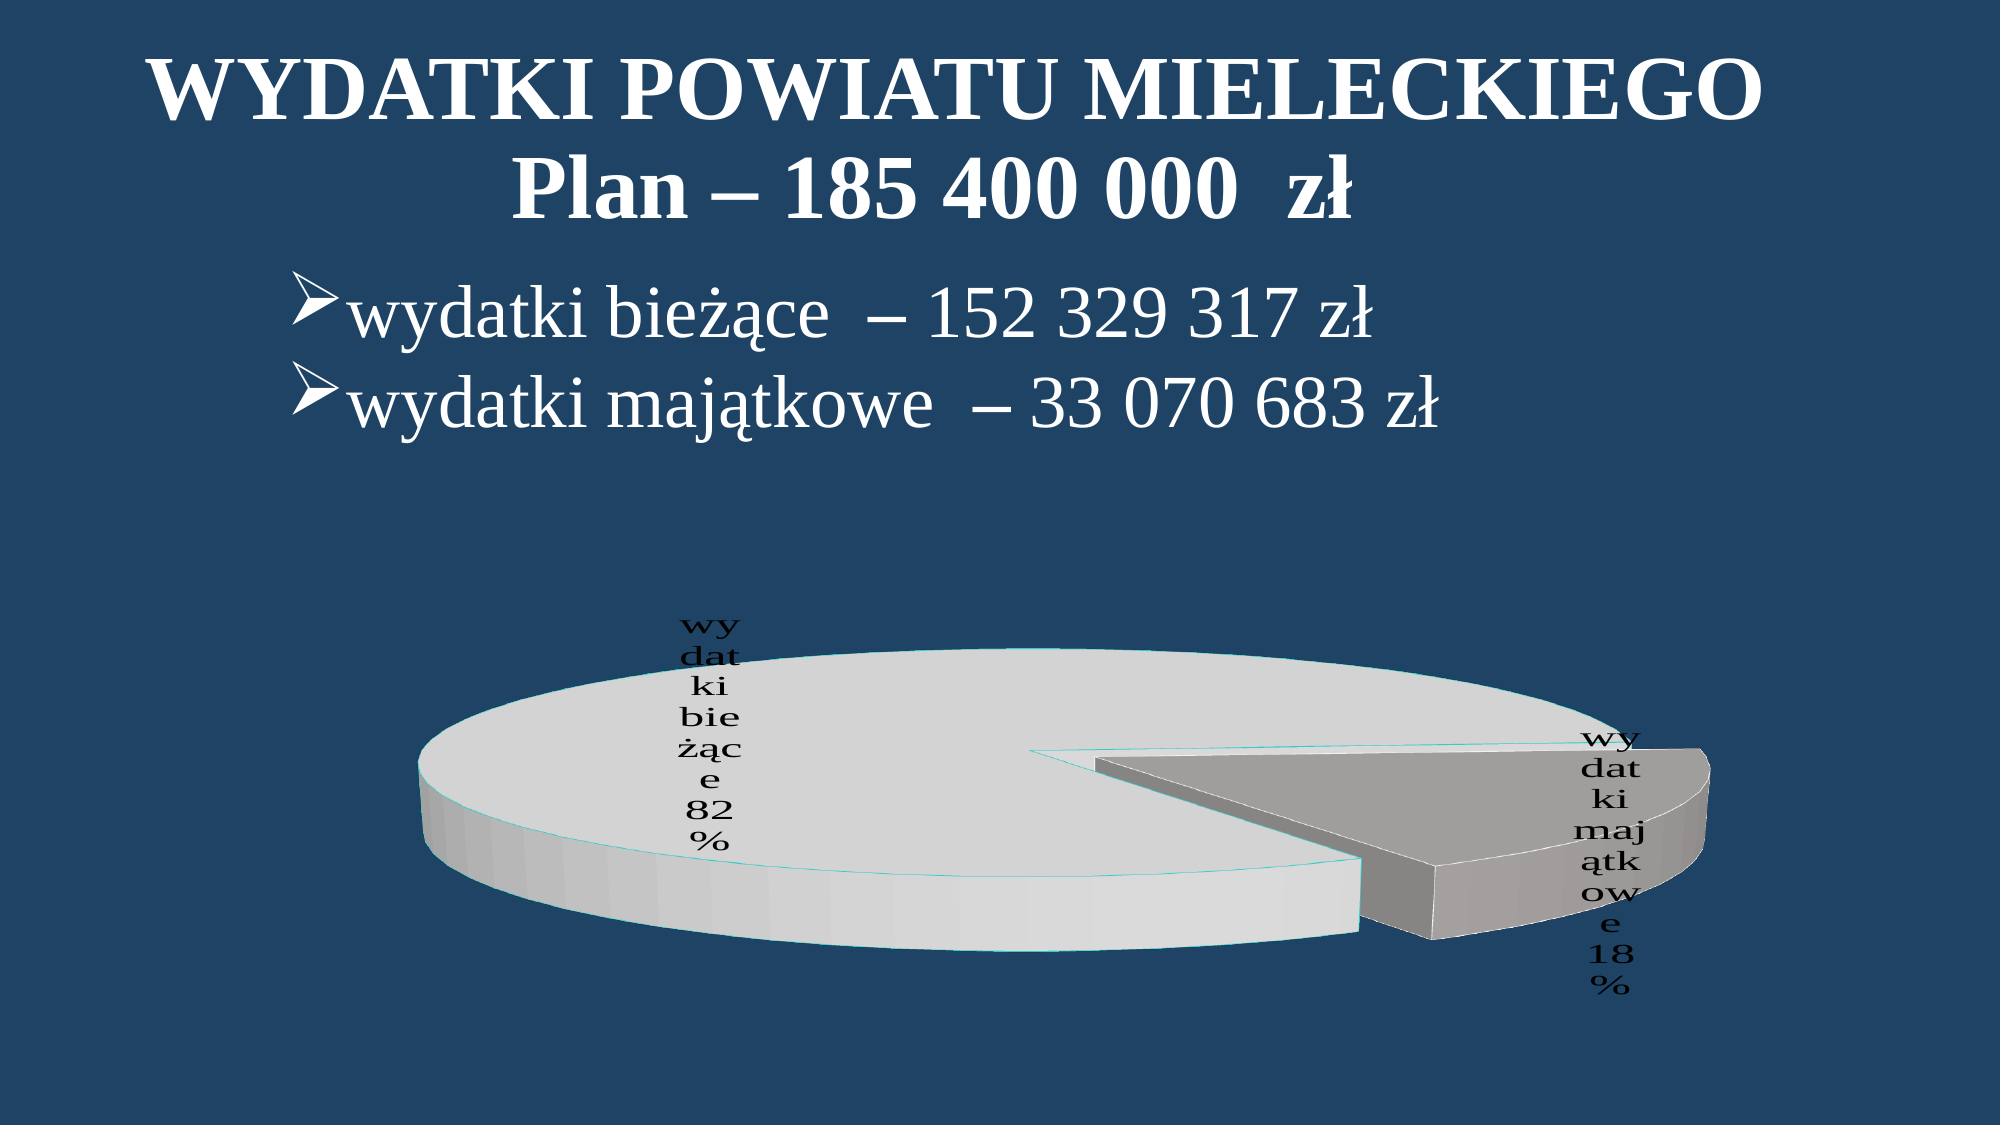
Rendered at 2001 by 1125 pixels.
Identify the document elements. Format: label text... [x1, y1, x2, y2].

text_box wydatki bieżące – 152 329 317 zł wydatki majątkowe – 33 070 683 zł [272, 254, 1483, 450]
chart [322, 451, 1794, 1125]
subtitle WYDATKI POWIATU MIELECKIEGO Plan – 185 400 000 zł [0, 32, 1913, 192]
